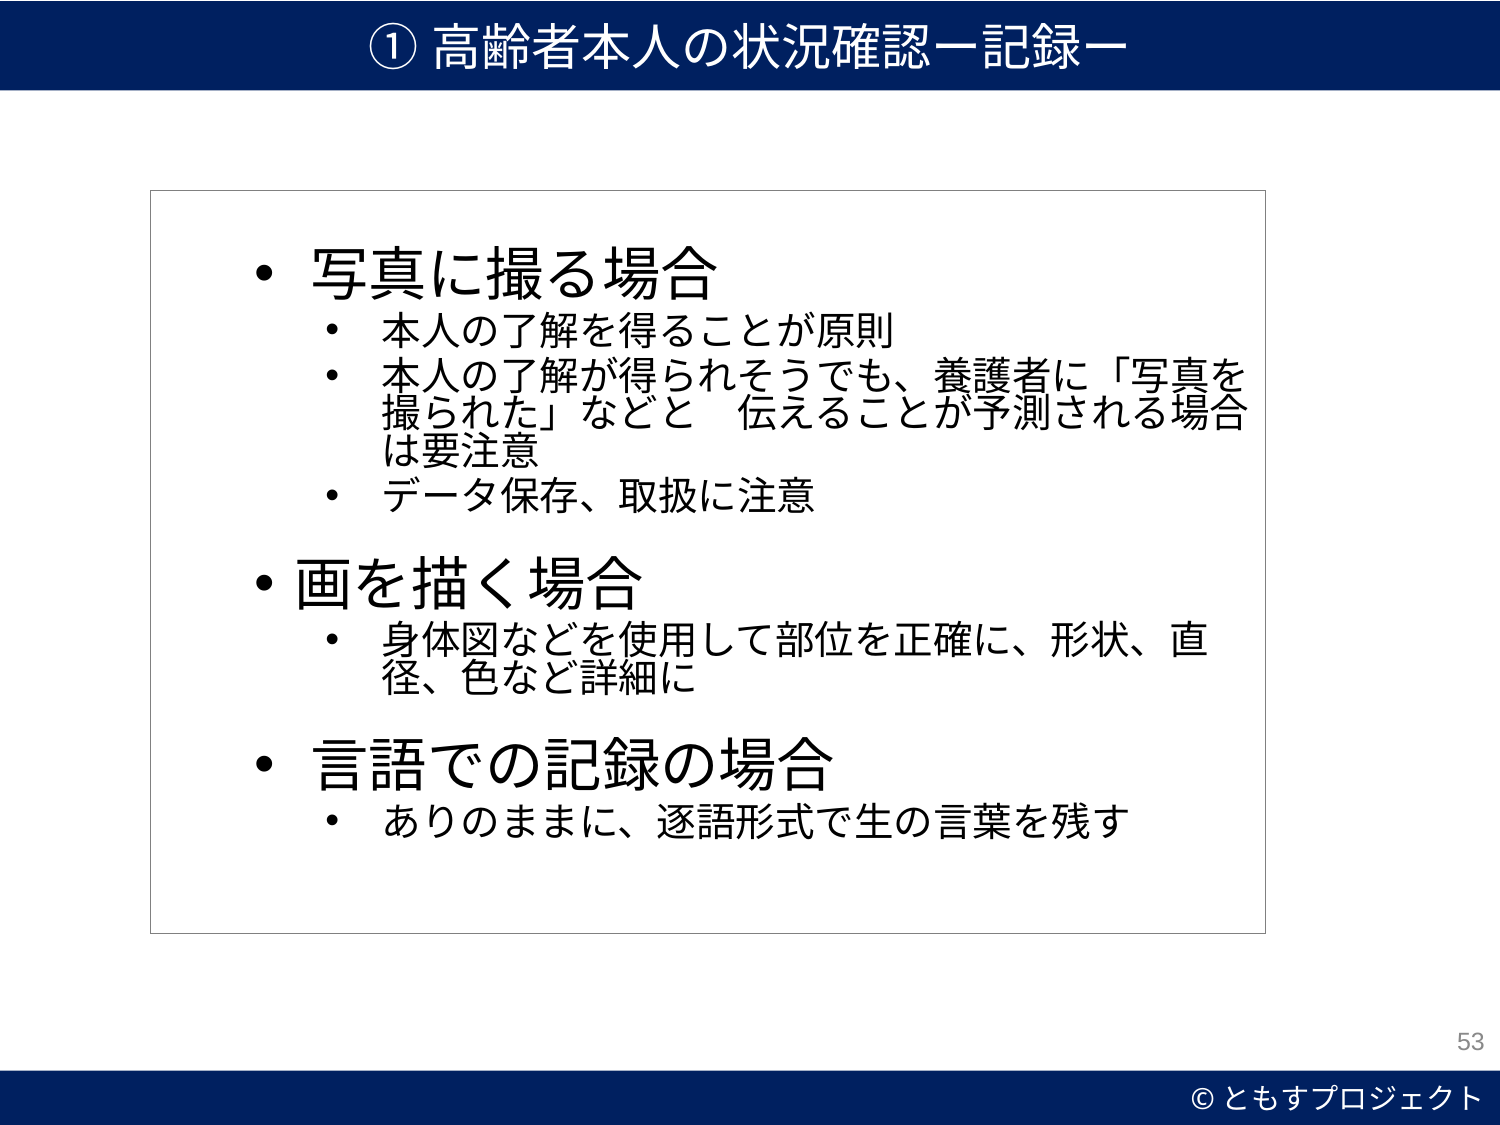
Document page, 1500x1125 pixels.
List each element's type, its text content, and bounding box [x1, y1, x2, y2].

text_box 写真に撮る場合 本人の了解を得ることが原則 本人の了解が得られそうでも、養護者に「写真を撮られた」などと 伝えることが予測される場合は要注意 データ保存、取扱に注意 画を描く場合 身体図などを使用して部位を正確に、形状、直径、色など詳細に 言語での記録の場合 ありのままに、逐語形式で生の言葉を残す [150, 190, 1266, 934]
text_box ①高齢者本人の状況確認ー記録ー [0, 0, 1500, 93]
slide_number 53 [1149, 1010, 1500, 1071]
text_box ©ともすプロジェクト [0, 1069, 1500, 1125]
